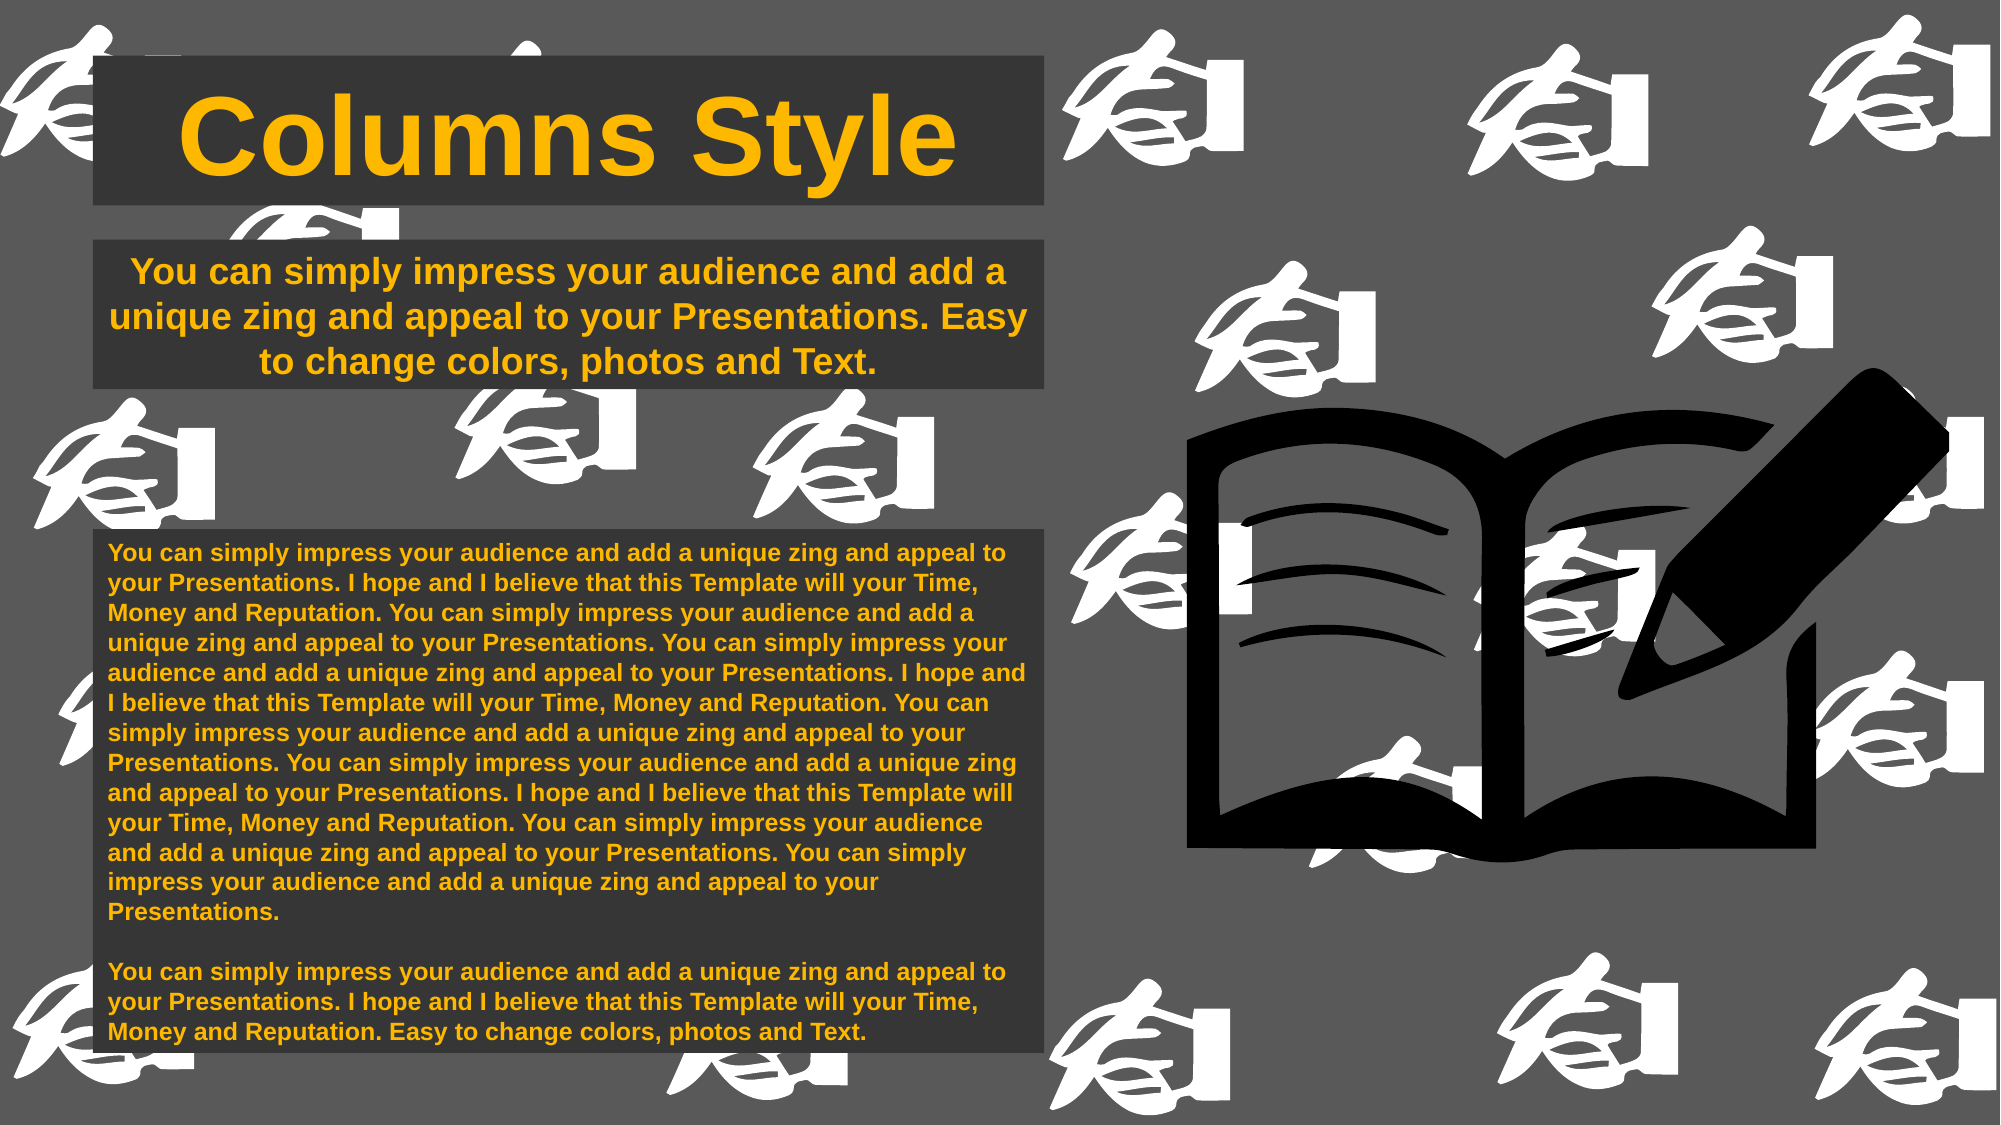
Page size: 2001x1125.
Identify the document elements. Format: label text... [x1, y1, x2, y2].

text_box You can simply impress your audience and add a unique zing and appeal to your Presentations. I hope and I believe that this Template will your Time, Money and Reputation. You can simply impress your audience and add a unique zing and appeal to your Presentations. You can simply impress your audience and add a unique zing and appeal to your Presentations. I hope and I believe that this Template will your Time, Money and Reputation. You can simply impress your audience and add a unique zing and appeal to your Presentations. You can simply impress your audience and add a unique zing and appeal to your Presentations. I hope and I believe that this Template will your Time, Money and Reputation. You can simply impress your audience and add a unique zing and appeal to your Presentations. You can simply impress your audience and add a unique zing and appeal to your Presentations. You can simply impress your audience and add a unique zing and appeal to your Presentations. I hope and I believe that this Template will your Time, Money and Reputation. Easy to change colors, photos and Text. [92, 529, 1045, 1053]
picture [1186, 368, 1950, 864]
text_box You can simply impress your audience and add a unique zing and appeal to your Presentations. Easy to change colors, photos and Text. [92, 239, 1045, 390]
text_box Columns Style [92, 55, 1045, 206]
